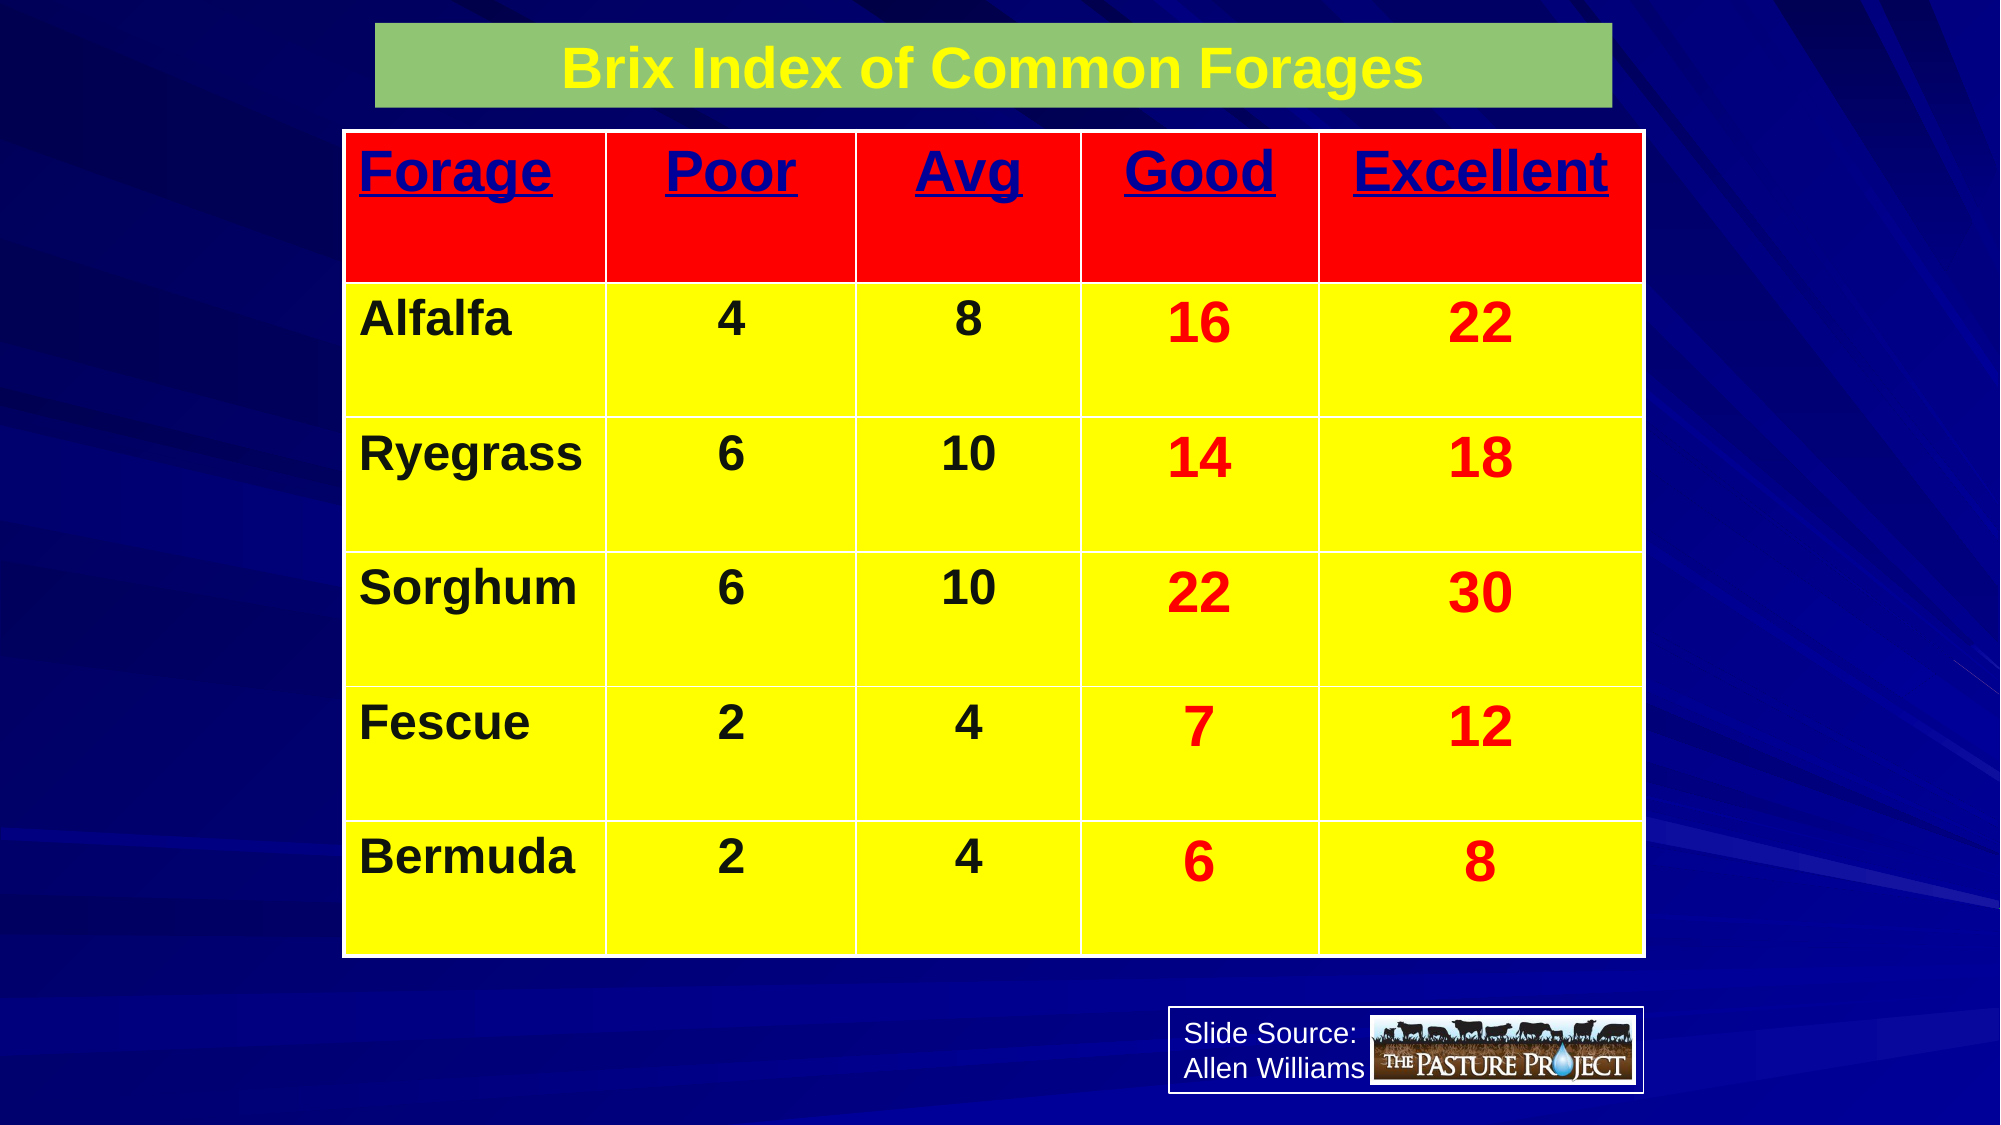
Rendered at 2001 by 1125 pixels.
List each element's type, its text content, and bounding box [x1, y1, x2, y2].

table_cell 4 [857, 822, 1080, 954]
table_cell 2 [607, 822, 855, 954]
table_cell Bermuda [346, 822, 605, 954]
table_header Good [1082, 133, 1318, 282]
table_cell 14 [1082, 418, 1318, 551]
table_cell 6 [607, 418, 855, 551]
table_cell 7 [1082, 687, 1318, 820]
table_cell 30 [1320, 553, 1642, 686]
table_cell 2 [607, 687, 855, 820]
text_box Brix Index of Common Forages [375, 22, 1613, 108]
table_cell 4 [857, 687, 1080, 820]
table_cell 8 [857, 284, 1080, 416]
table_cell 22 [1082, 553, 1318, 686]
table_cell 12 [1320, 687, 1642, 820]
table_cell 10 [857, 553, 1080, 686]
table_header Excellent [1320, 133, 1642, 282]
table_cell 22 [1320, 284, 1642, 416]
table_cell Sorghum [346, 553, 605, 686]
table_cell Ryegrass [346, 418, 605, 551]
table_cell Fescue [346, 687, 605, 820]
table_cell 8 [1320, 822, 1642, 954]
table_header Forage [346, 133, 605, 282]
table_header Avg [857, 133, 1080, 282]
table_cell 16 [1082, 284, 1318, 416]
table_cell 4 [607, 284, 855, 416]
table_cell Alfalfa [346, 284, 605, 416]
table_cell 10 [857, 418, 1080, 551]
table_cell 6 [607, 553, 855, 686]
table_header Poor [607, 133, 855, 282]
table_cell 18 [1320, 418, 1642, 551]
picture [1370, 1015, 1636, 1085]
table_cell 6 [1082, 822, 1318, 954]
text_box [1168, 1007, 1644, 1093]
